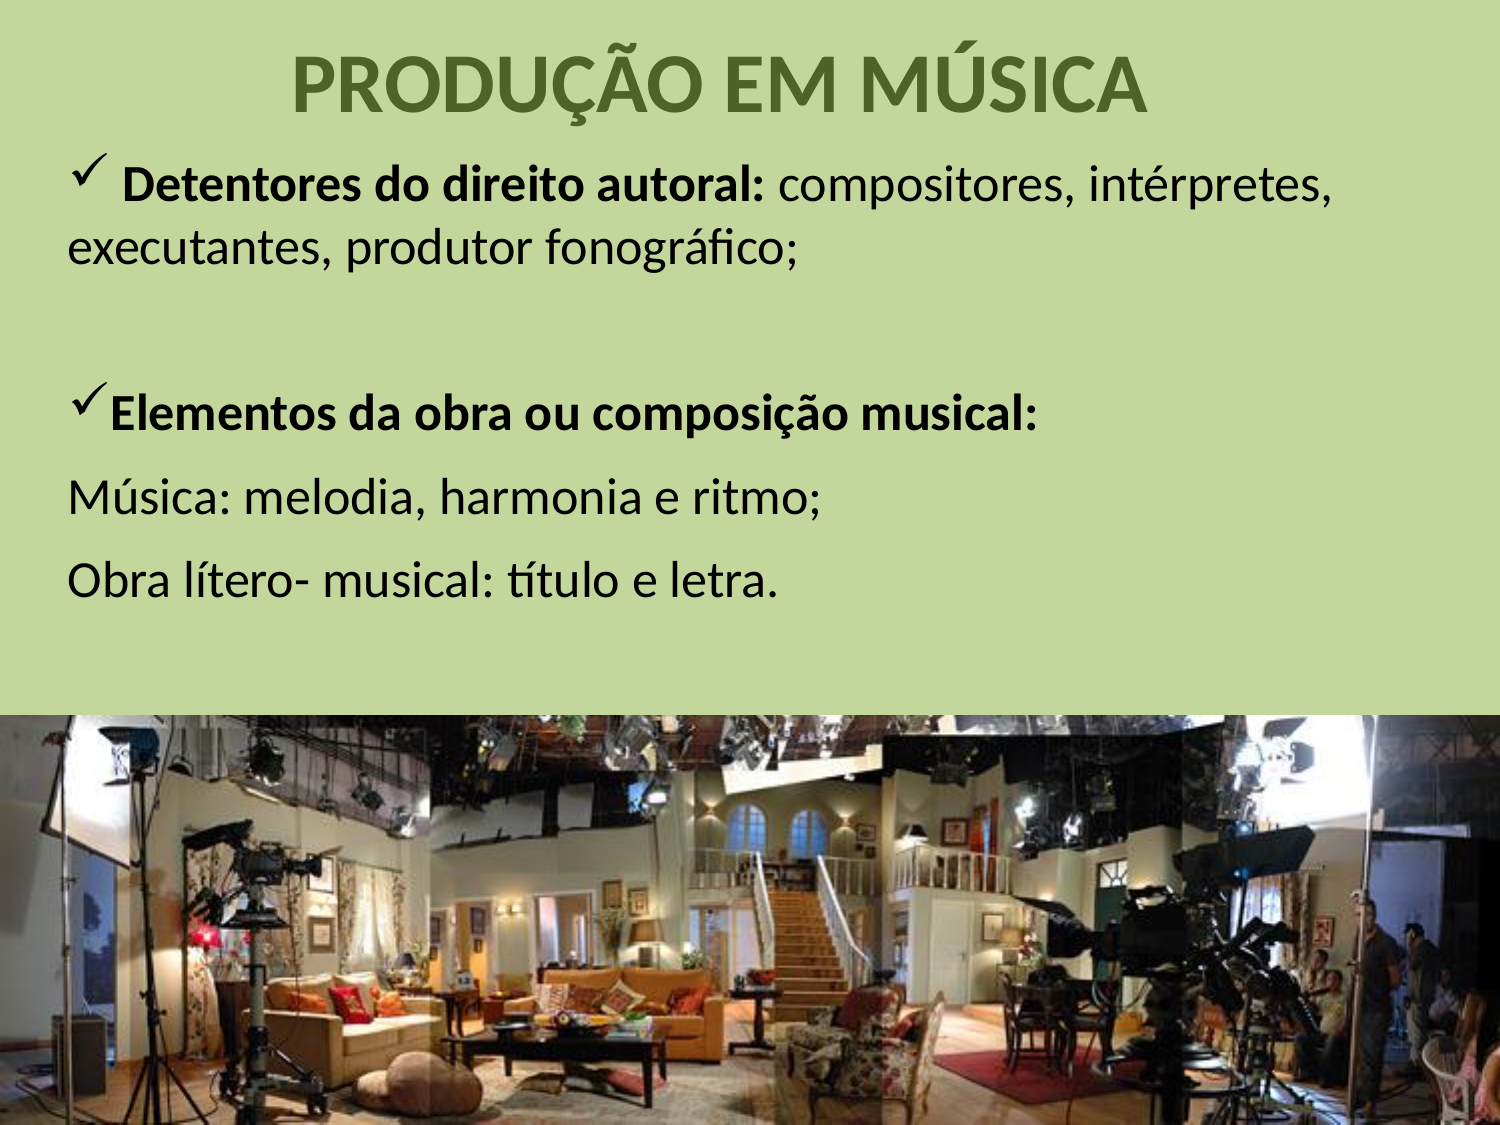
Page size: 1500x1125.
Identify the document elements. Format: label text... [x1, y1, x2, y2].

text_box Detentores do direito autoral: compositores, intérpretes, executantes, produtor fonográfico; Elementos da obra ou composição musical: Música: melodia, harmonia e ritmo; Obra lítero- musical: título e letra. [53, 142, 1412, 699]
picture [0, 715, 1500, 1125]
text_box PRODUÇÃO EM MÚSICA [76, 19, 1365, 138]
